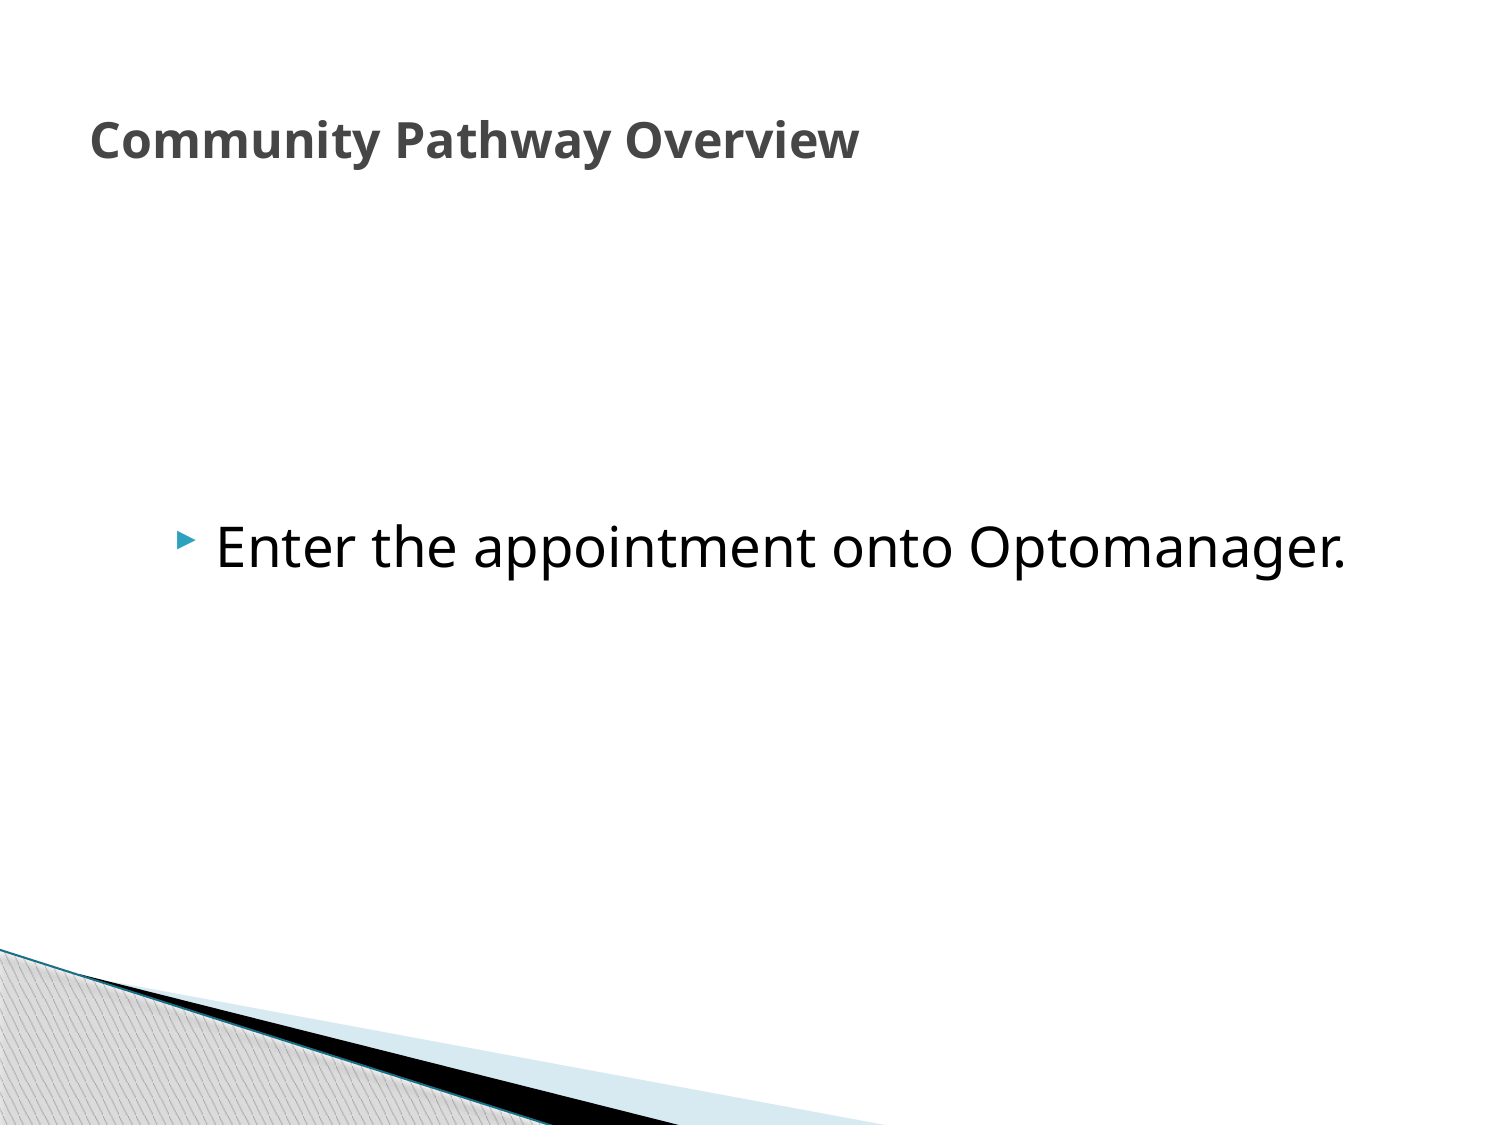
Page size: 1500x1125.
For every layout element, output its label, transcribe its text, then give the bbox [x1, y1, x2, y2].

list Enter the appointment onto Optomanager. [76, 503, 1427, 757]
title Community Pathway Overview [75, 45, 1425, 233]
